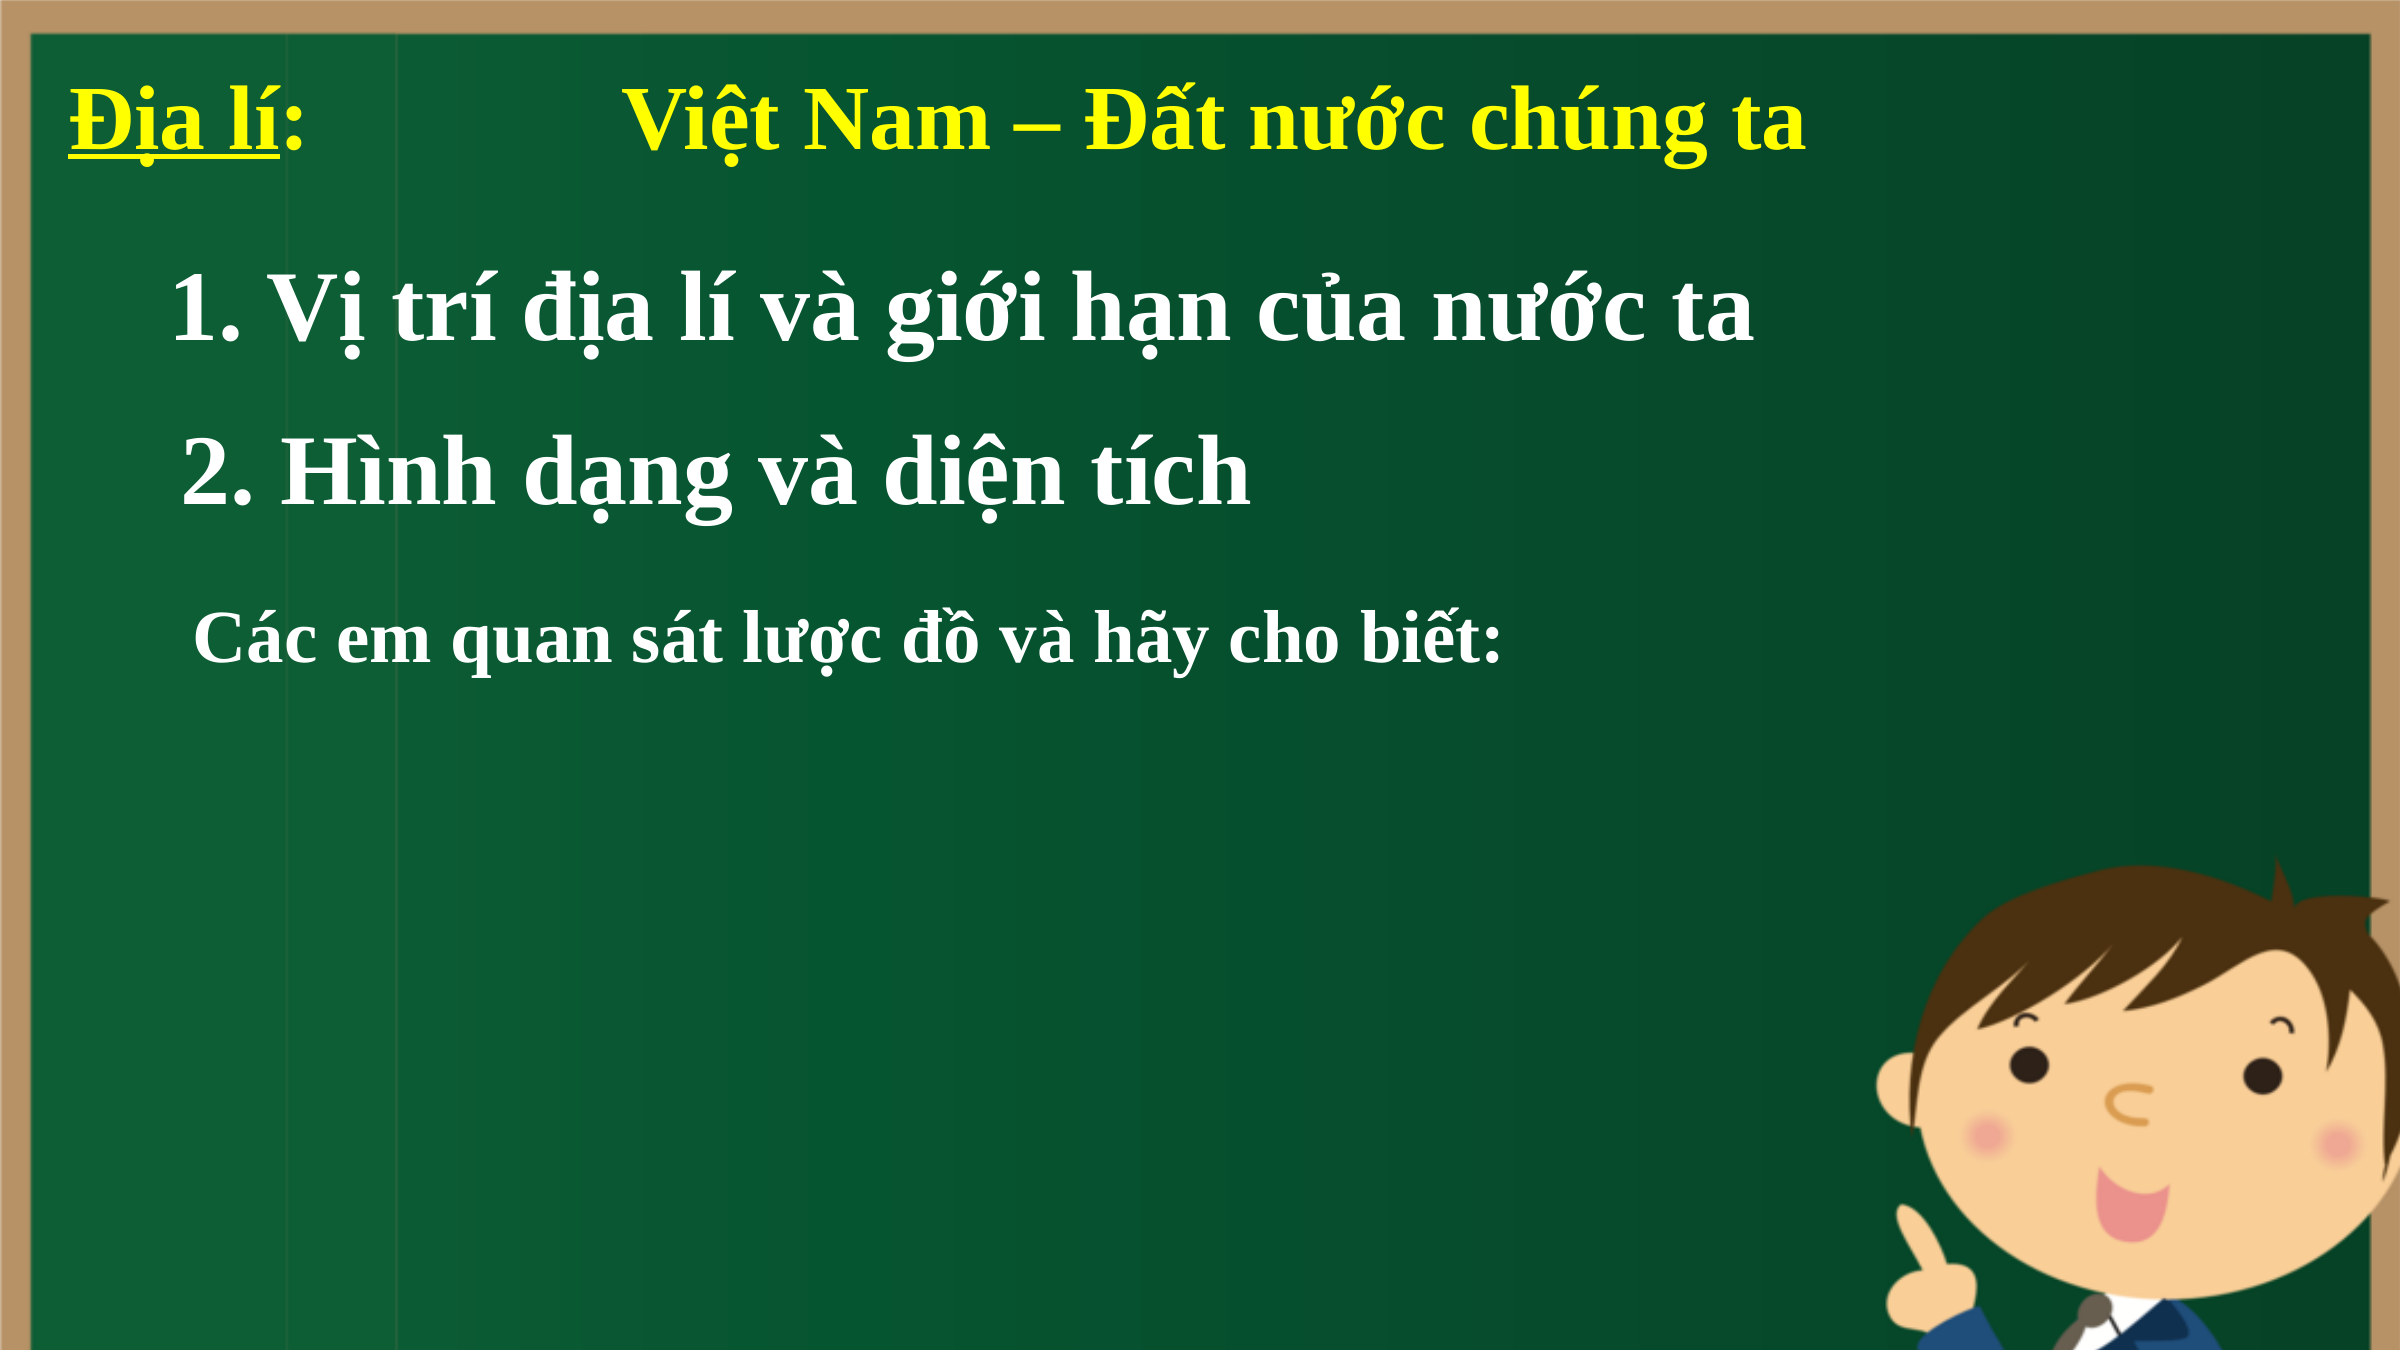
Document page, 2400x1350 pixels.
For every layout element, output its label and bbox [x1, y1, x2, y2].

list [0, 0, 2400, 1350]
